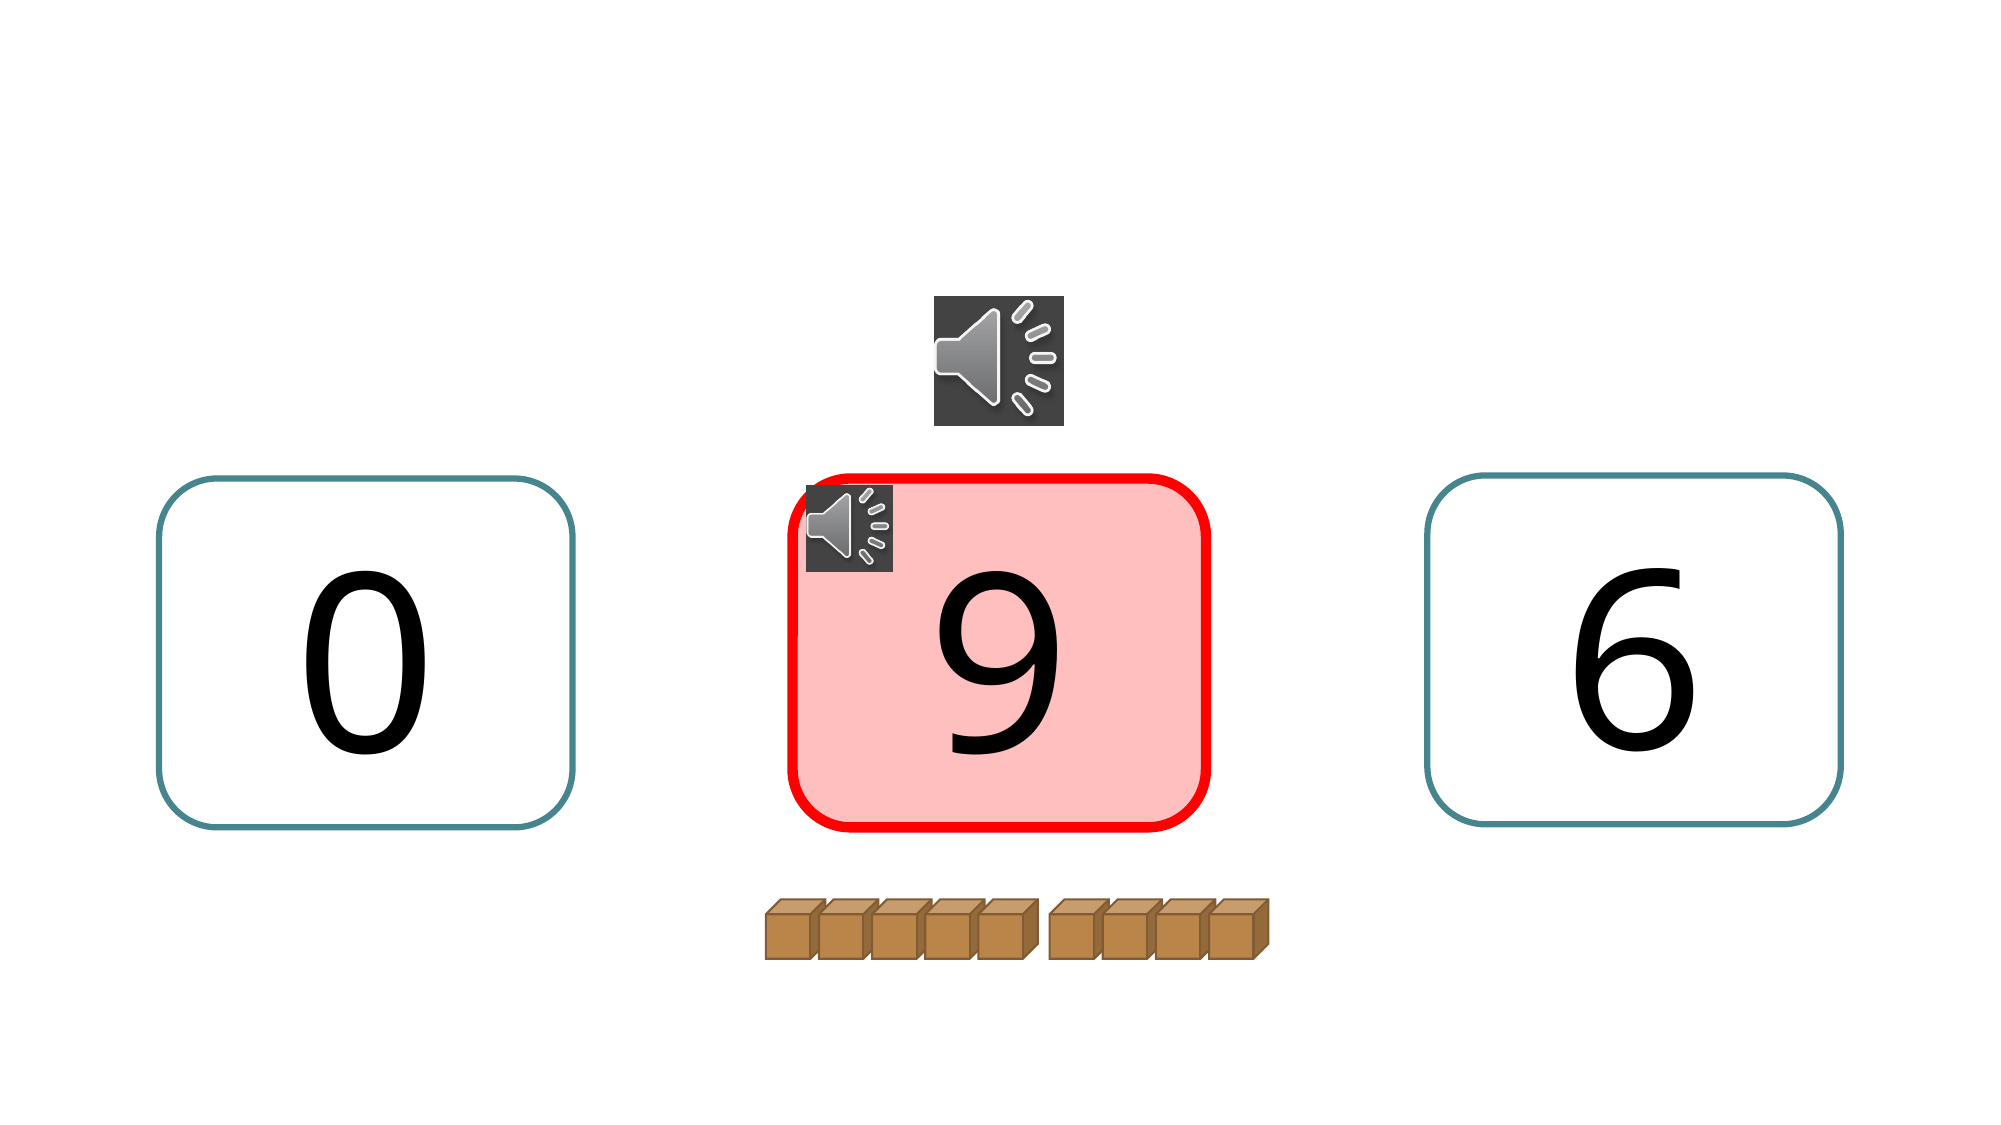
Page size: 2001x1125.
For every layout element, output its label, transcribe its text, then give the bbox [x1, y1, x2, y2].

text_box 6 [1427, 475, 1841, 825]
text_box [765, 899, 1269, 959]
text_box 9 [792, 478, 1206, 828]
picture [932, 295, 1065, 427]
text_box 0 [158, 477, 574, 829]
picture [805, 484, 895, 573]
